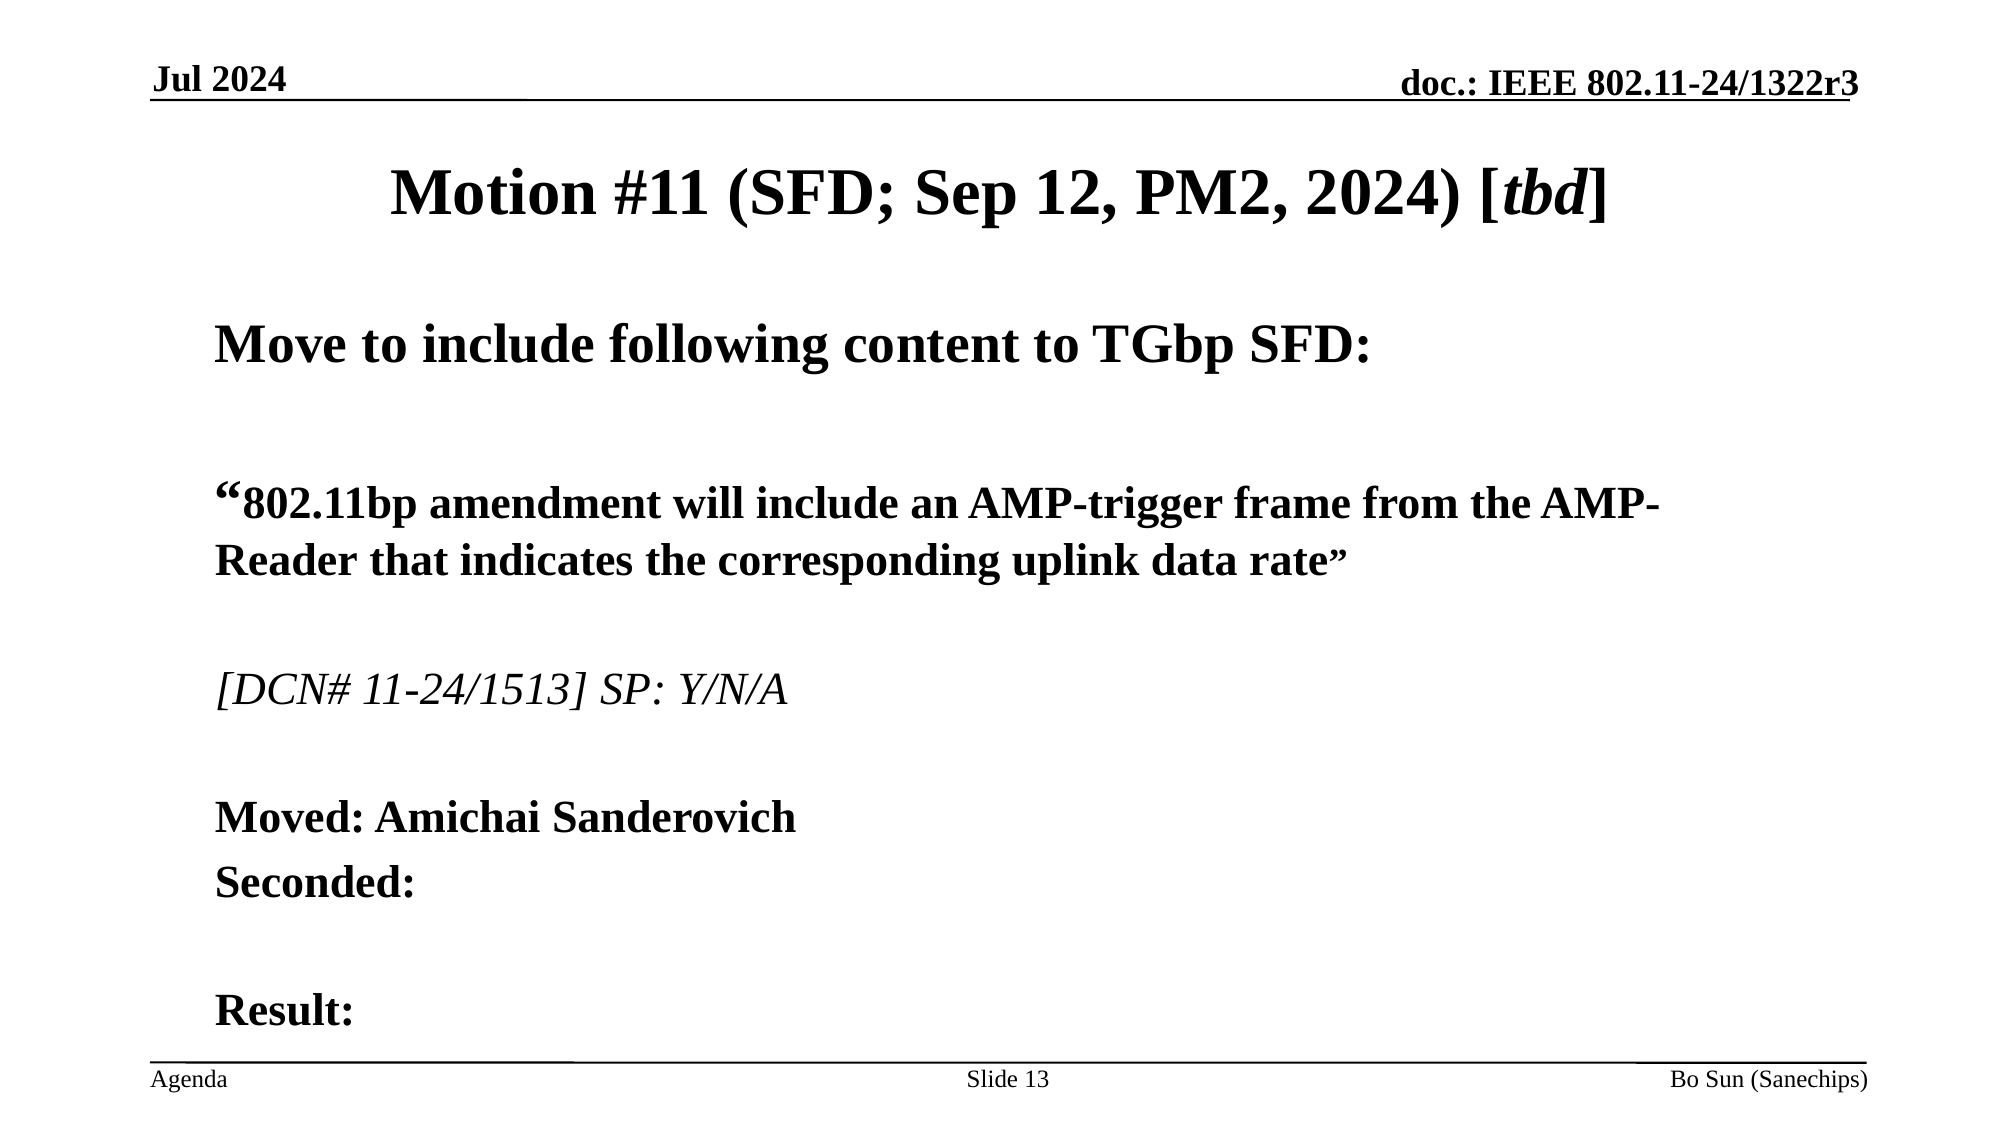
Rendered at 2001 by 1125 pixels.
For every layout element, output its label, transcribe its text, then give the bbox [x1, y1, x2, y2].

footer Bo Sun (Sanechips) [1171, 1061, 1869, 1093]
text_box Move to include following content to TGbp SFD: “802.11bp amendment will include an AMP-trigger frame from the AMP-Reader that indicates the corresponding uplink data rate” [DCN# 11-24/1513] SP: Y/N/A Moved: Amichai Sanderovich Seconded: Result: [200, 299, 1800, 1050]
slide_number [152, 54, 563, 100]
slide_number Slide 13 [949, 1061, 1067, 1123]
text_box Motion #11 (SFD; Sep 12, PM2, 2024) [tbd] [200, 100, 1800, 276]
